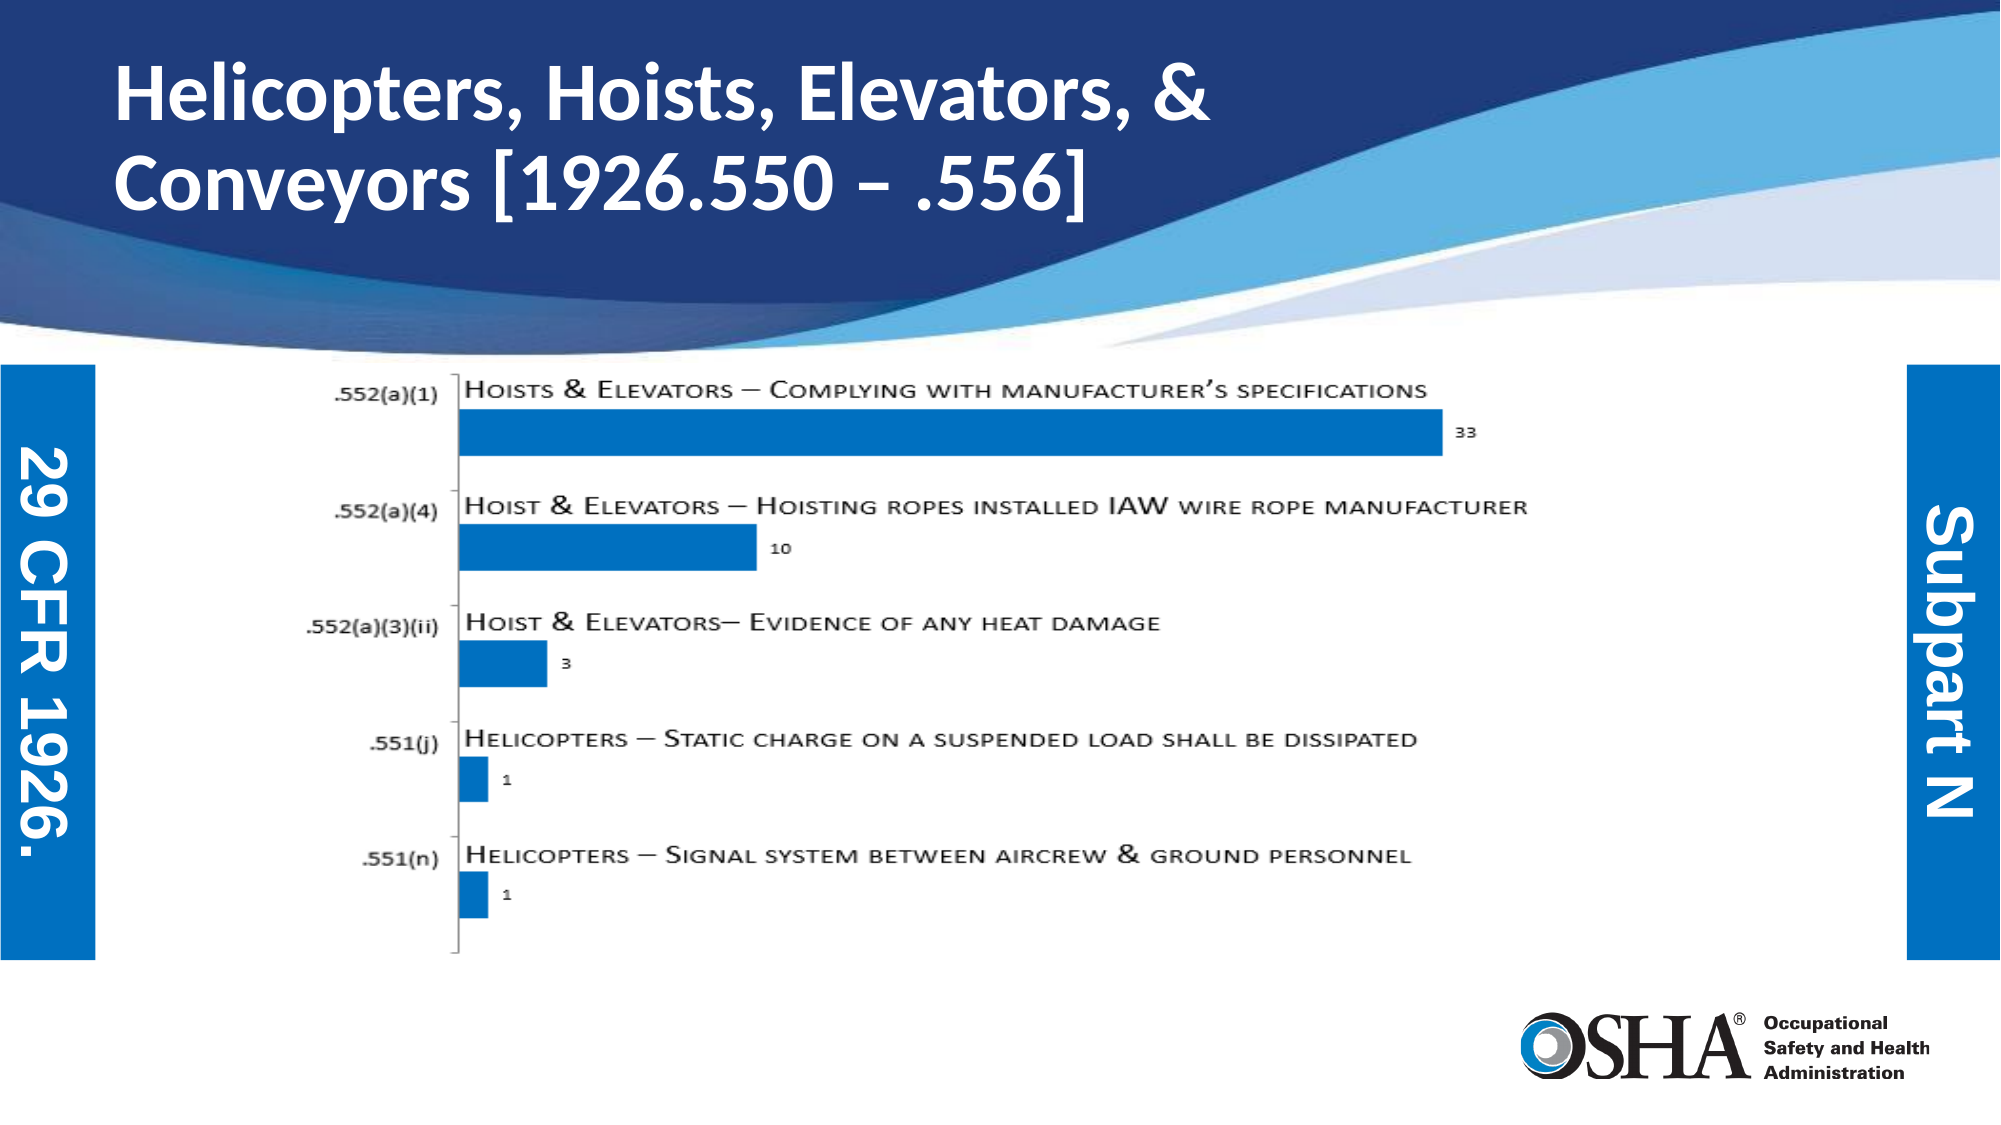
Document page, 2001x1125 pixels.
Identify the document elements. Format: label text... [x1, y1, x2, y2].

picture [0, 0, 2000, 363]
title Helicopters, Hoists, Elevators, & Conveyors [1926.550 – .556] [99, 45, 1584, 233]
picture [299, 364, 1547, 961]
text_box Subpart N [1906, 364, 2000, 961]
text_box 29 CFR 1926. [0, 364, 96, 961]
